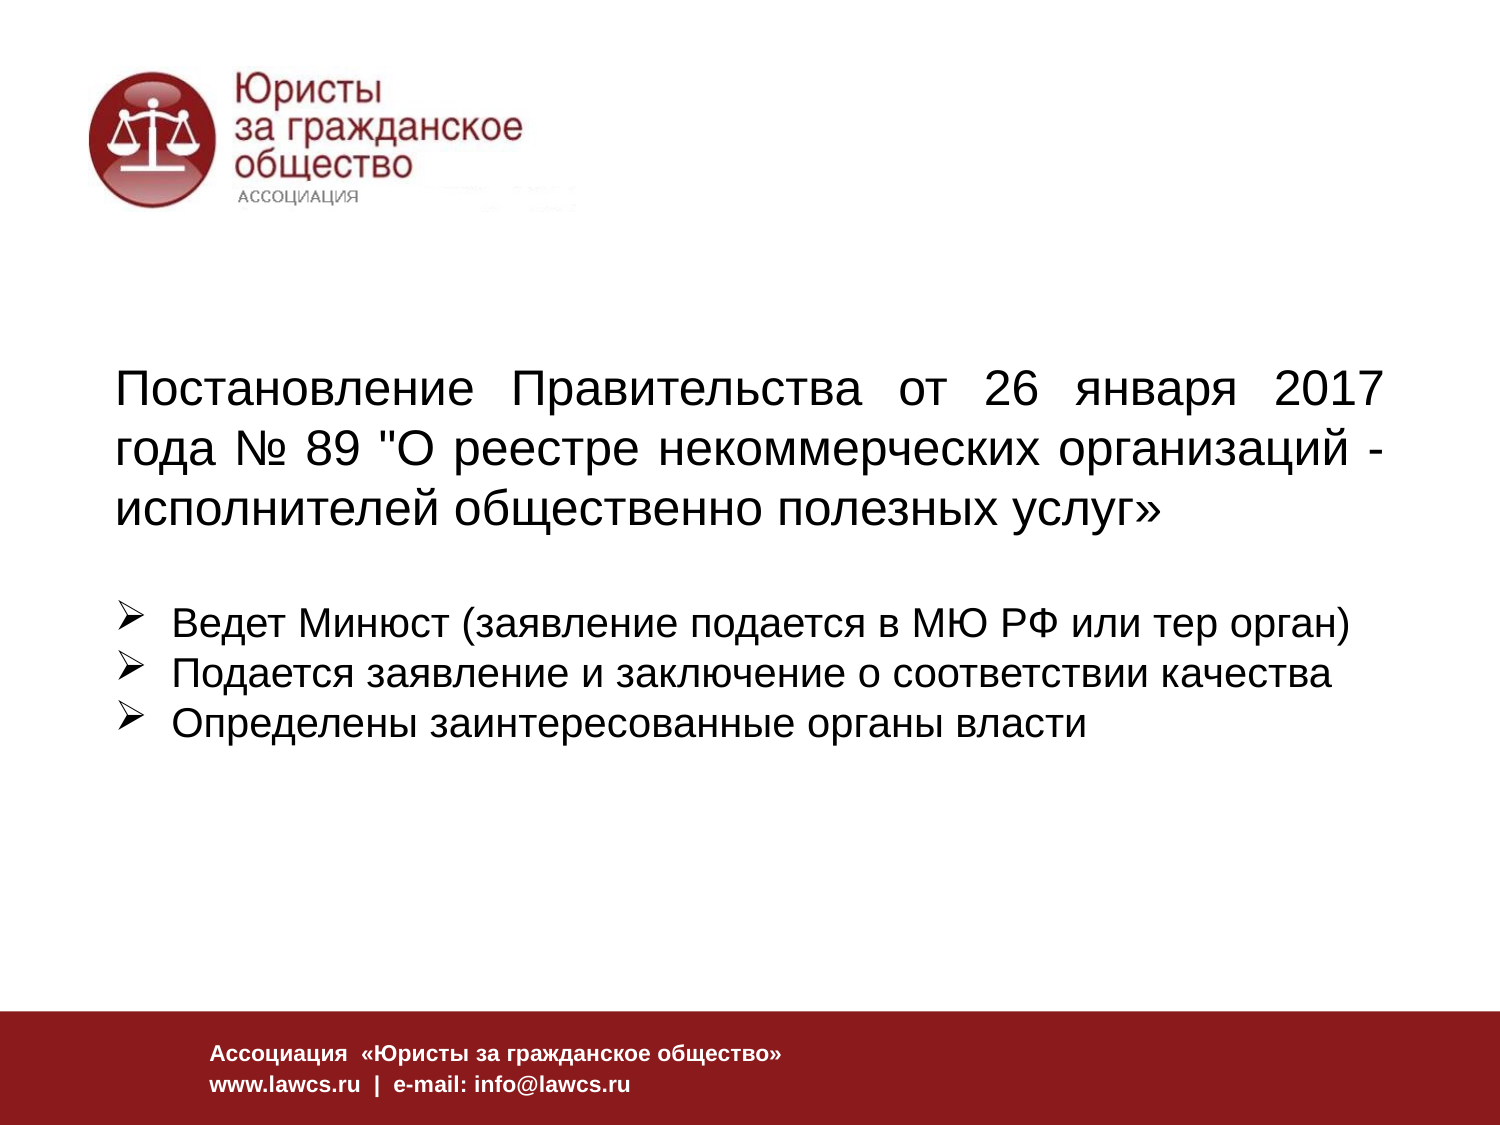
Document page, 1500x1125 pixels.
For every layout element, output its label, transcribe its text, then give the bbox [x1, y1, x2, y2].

text_box Ассоциация «Юристы за гражданское общество» www.lawcs.ru | e-mail: info@lawcs.ru [194, 1031, 1258, 1105]
picture [88, 66, 576, 212]
text_box [0, 1011, 1500, 1125]
text_box Постановление Правительства от 26 января 2017 года № 89 "О реестре некоммерческих организаций - исполнителей общественно полезных услуг» Ведет Минюст (заявление подается в МЮ РФ или тер орган) Подается заявление и заключение о соответствии качества Определены заинтересованные органы власти [100, 326, 1400, 775]
